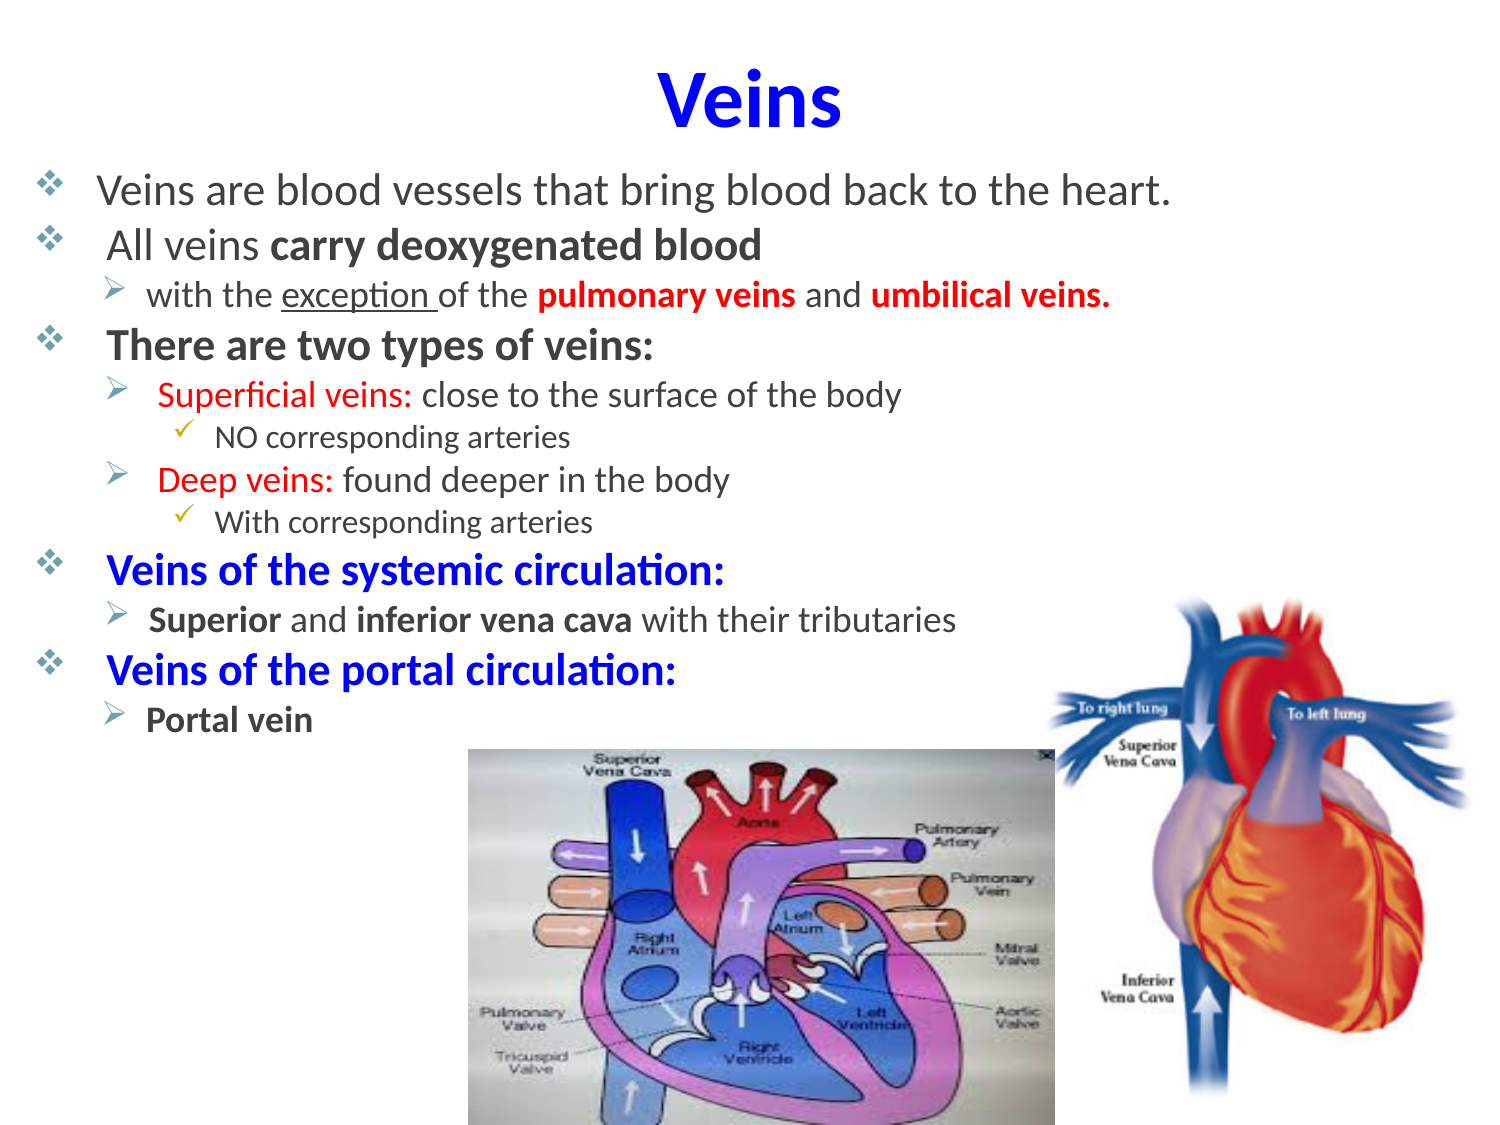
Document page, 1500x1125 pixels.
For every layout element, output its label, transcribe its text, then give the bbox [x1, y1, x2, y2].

picture [1038, 589, 1488, 1101]
list Veins are blood vessels that bring blood back to the heart. All veins carry deoxygenated blood with the exception of the pulmonary veins and umbilical veins. There are two types of veins: Superficial veins: close to the surface of the body NO corresponding arteries Deep veins: found deeper in the body With corresponding arteries Veins of the systemic circulation: Superior and inferior vena cava with their tributaries Veins of the portal circulation: Portal vein [12, 152, 1363, 806]
picture [468, 749, 1055, 1125]
title Veins [12, 0, 1488, 196]
